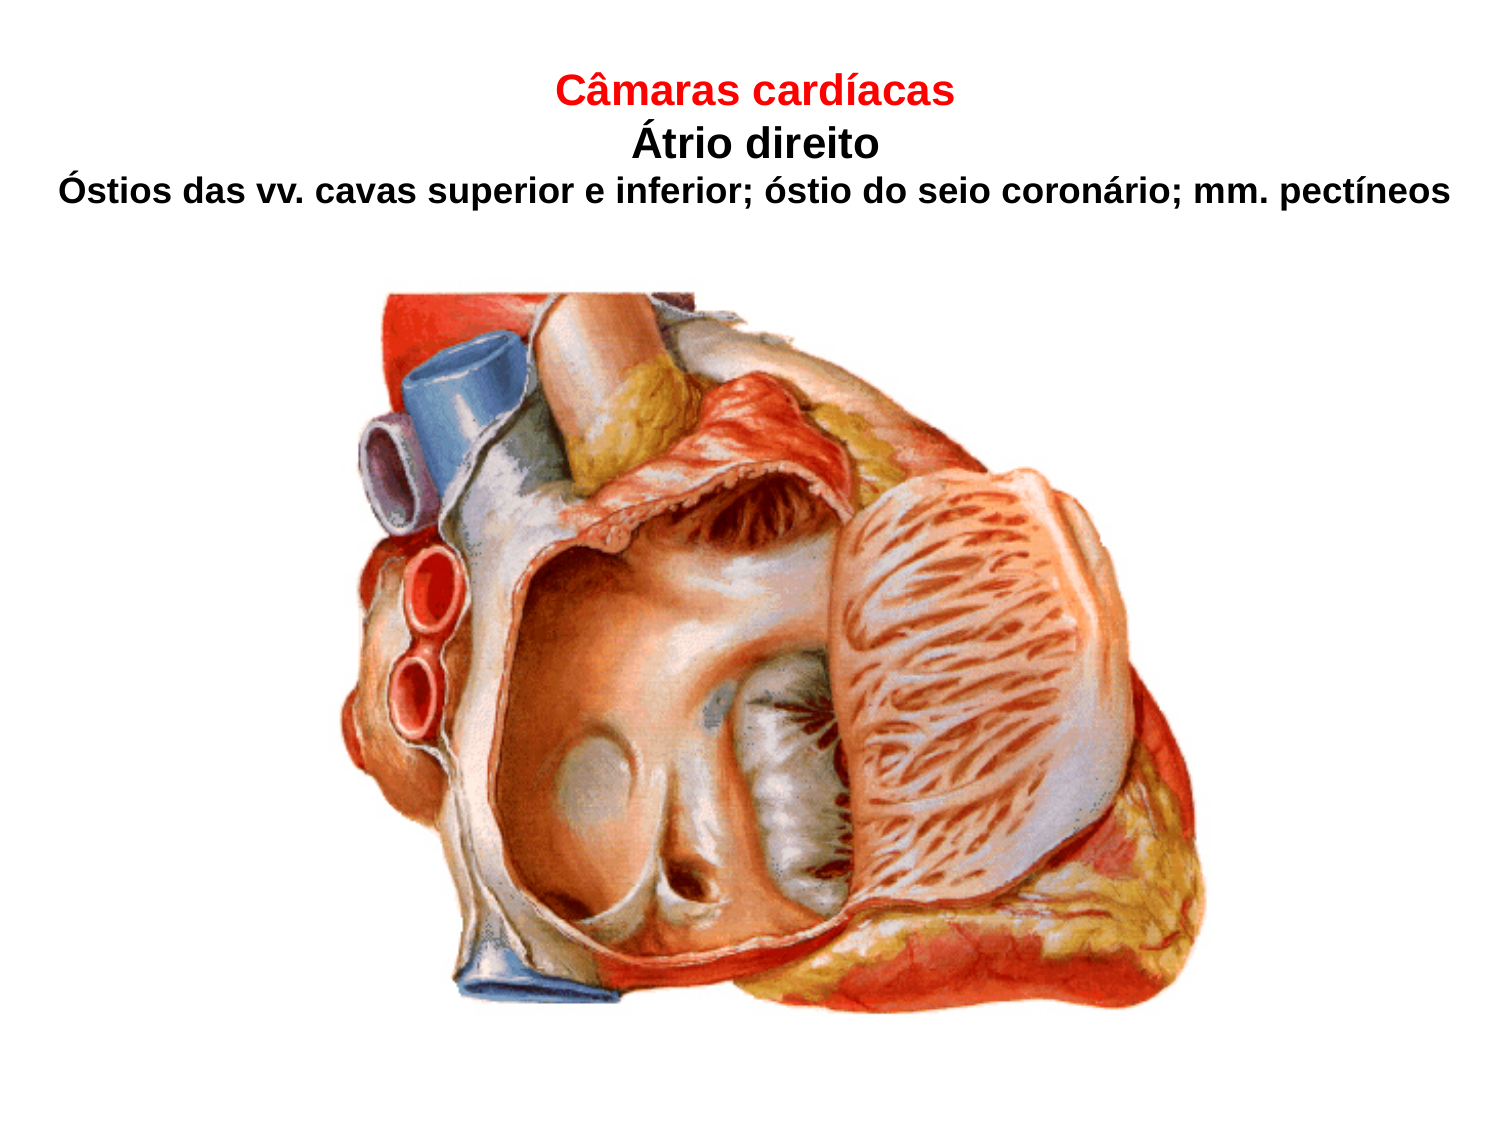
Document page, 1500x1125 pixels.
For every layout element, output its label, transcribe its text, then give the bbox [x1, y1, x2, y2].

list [277, 262, 1244, 1048]
title Câmaras cardíacas Átrio direito Óstios das vv. cavas superior e inferior; óstio do seio coronário; mm. pectíneos [41, 42, 1471, 231]
